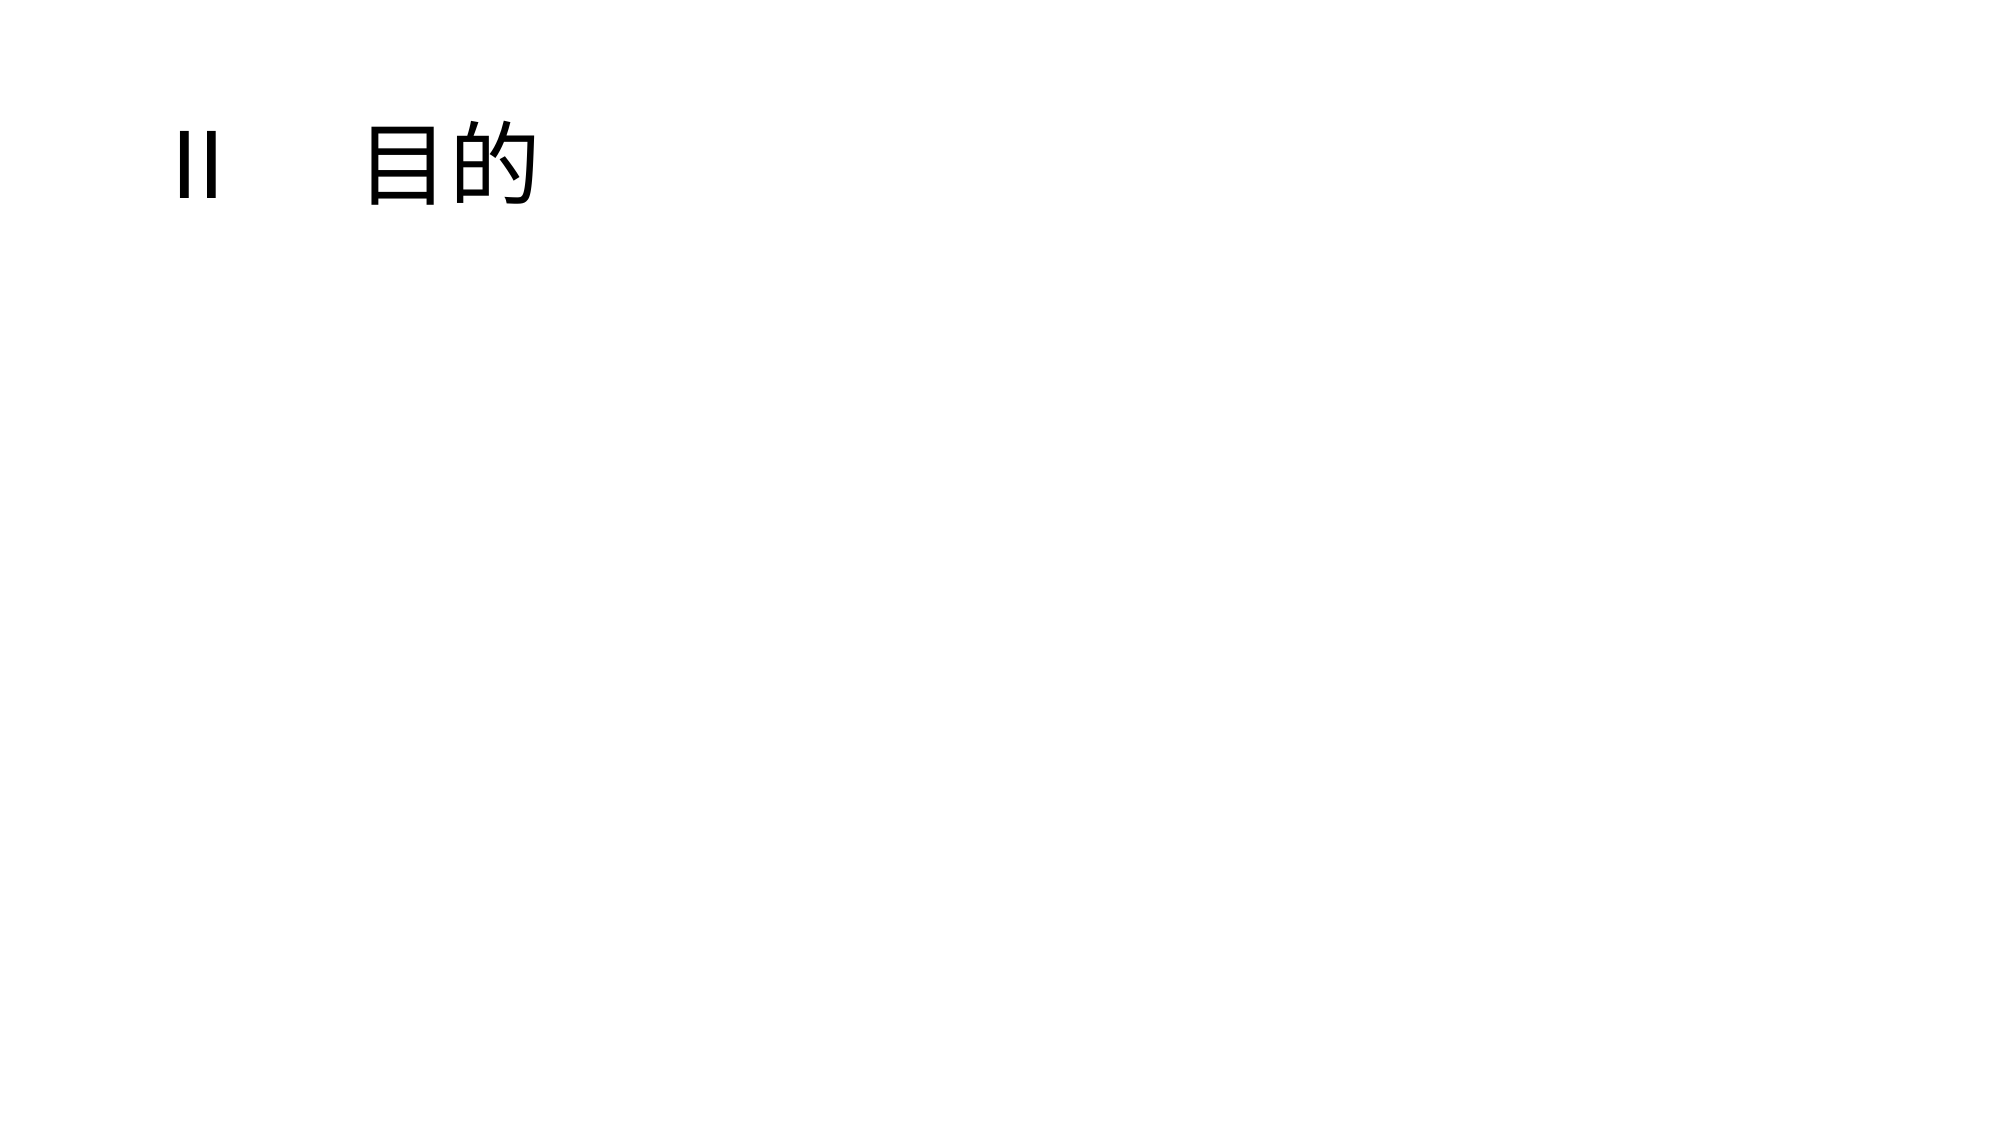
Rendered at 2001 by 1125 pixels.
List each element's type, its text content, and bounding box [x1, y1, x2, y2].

title Ⅱ 目的 [137, 59, 1863, 278]
